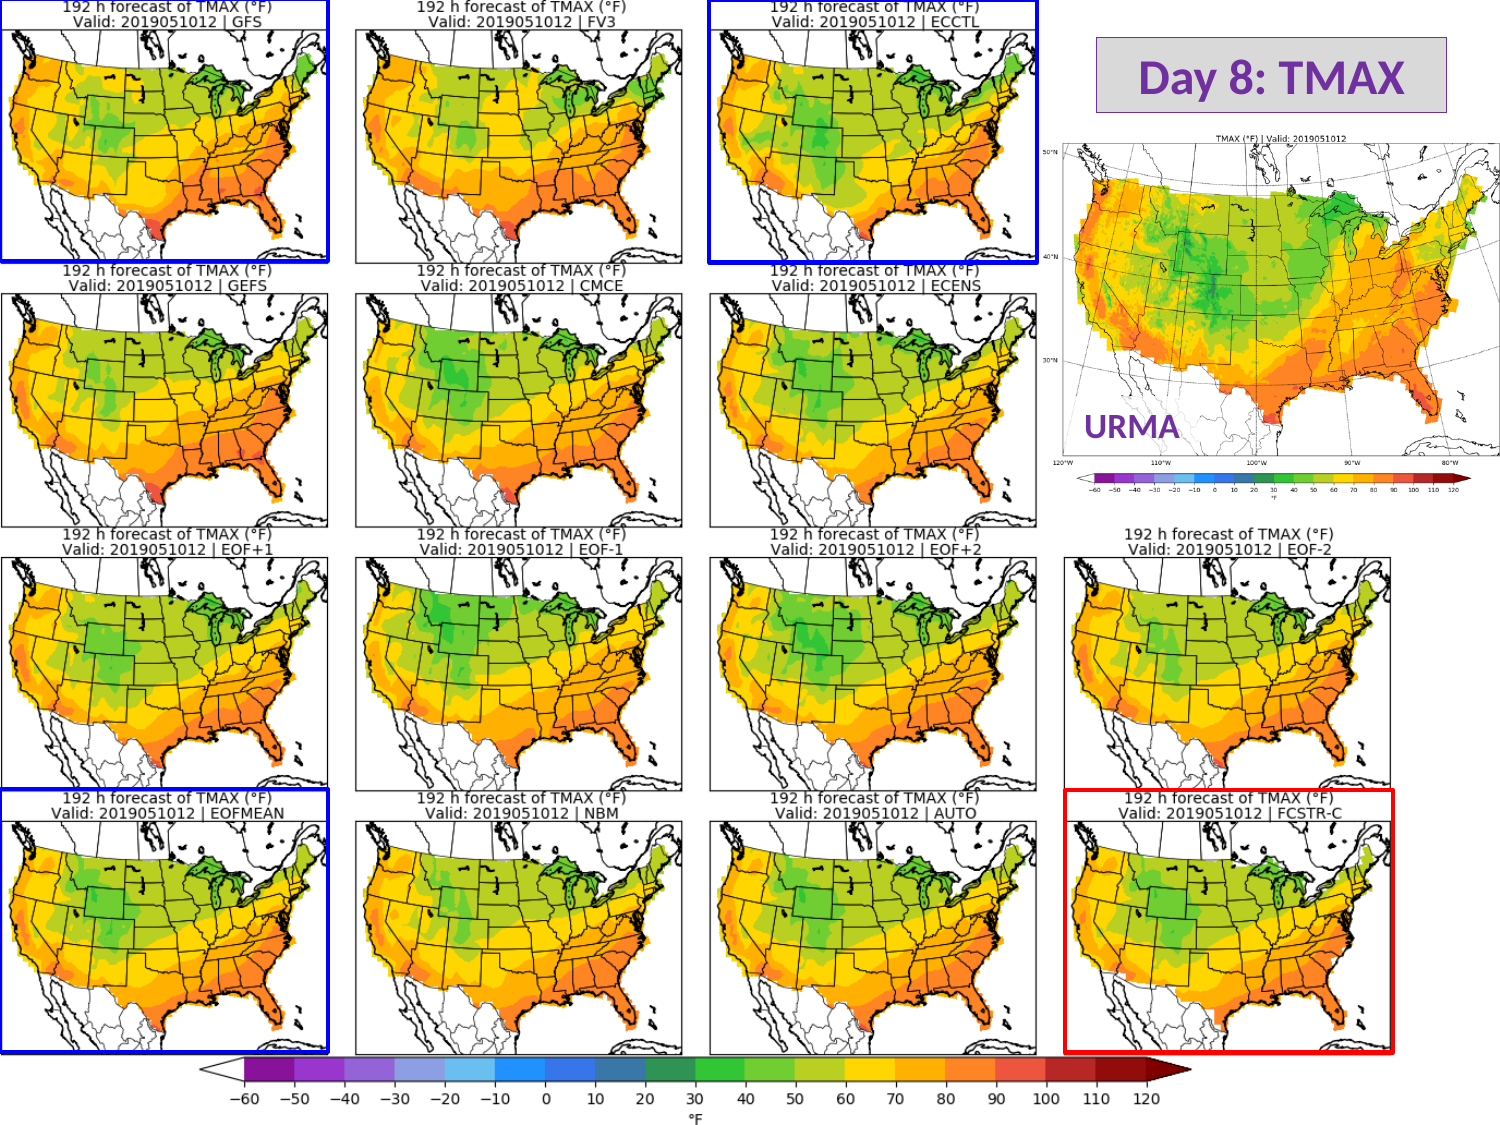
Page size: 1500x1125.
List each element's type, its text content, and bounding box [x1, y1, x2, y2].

picture [0, 0, 1500, 1125]
text_box Day 8: TMAX [1396, 37, 1447, 113]
